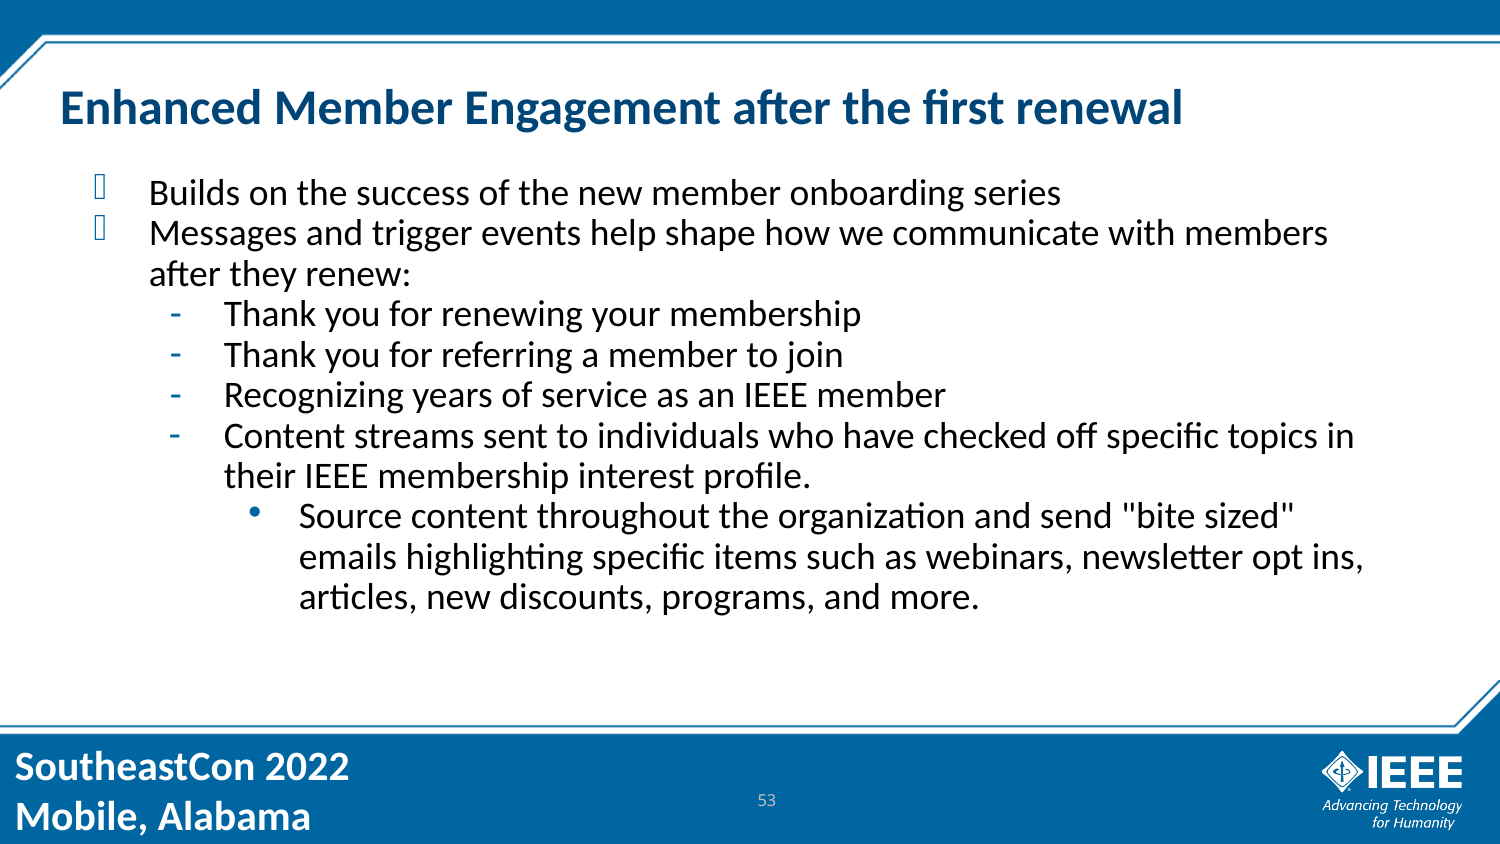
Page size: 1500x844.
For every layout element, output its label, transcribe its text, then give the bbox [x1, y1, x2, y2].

list Builds on the success of the new member onboarding series Messages and trigger events help shape how we communicate with members after they renew: Thank you for renewing your membership Thank you for referring a member to join Recognizing years of service as an IEEE member Content streams sent to individuals who have checked off specific topics in their IEEE membership interest profile. Source content throughout the organization and send "bite sized" emails highlighting specific items such as webinars, newsletter opt ins, articles, new discounts, programs, and more. [65, 168, 1382, 654]
picture [0, 0, 1500, 111]
picture [0, 680, 1500, 844]
text_box 53 [727, 778, 807, 824]
title Enhanced Member Engagement after the first renewal [51, 69, 1412, 169]
